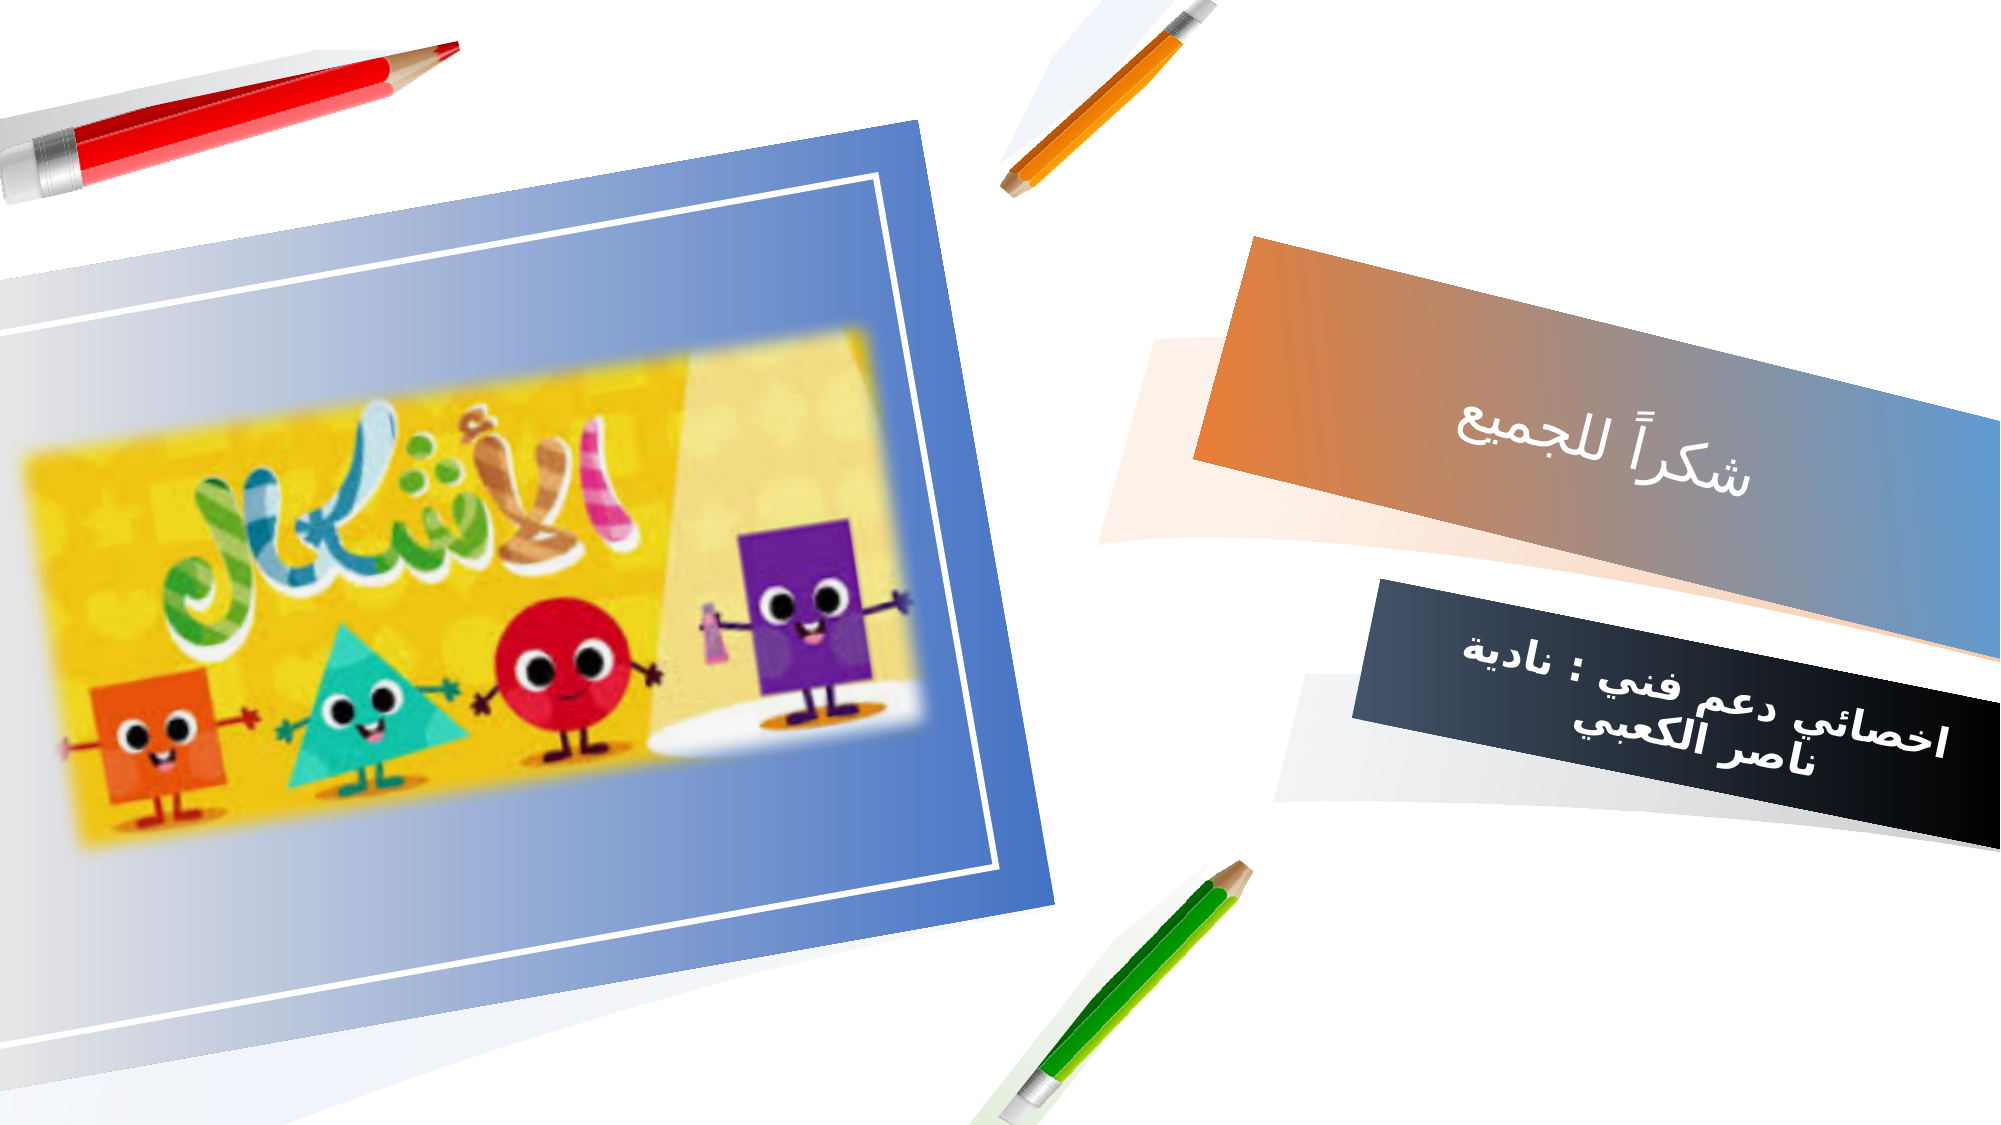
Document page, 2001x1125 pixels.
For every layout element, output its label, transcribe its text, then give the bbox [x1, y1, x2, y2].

list اخصائي دعم فني : نادية ناصر الكعبي [1394, 603, 2000, 833]
picture [27, 337, 919, 836]
picture [0, 40, 472, 208]
title شكراً للجميع [1197, 243, 2000, 646]
picture [981, 0, 1223, 215]
picture [991, 842, 1270, 1125]
